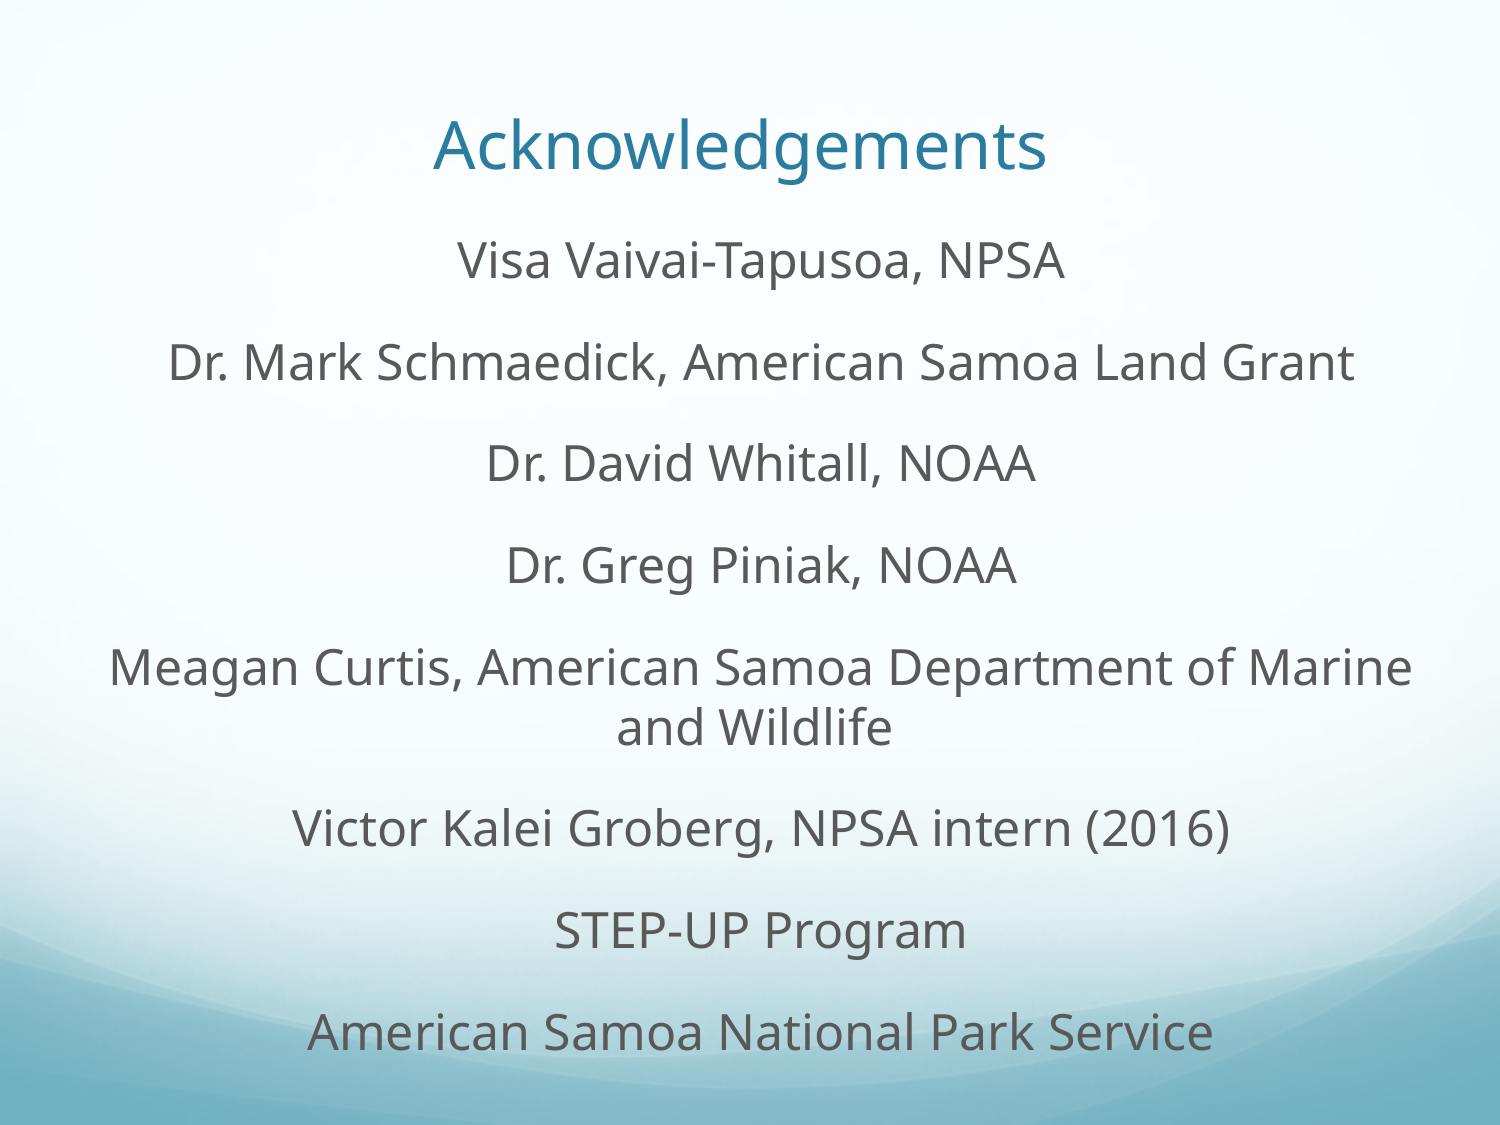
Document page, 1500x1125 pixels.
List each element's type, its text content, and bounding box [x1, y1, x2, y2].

list Visa Vaivai-Tapusoa, NPSA Dr. Mark Schmaedick, American Samoa Land Grant Dr. David Whitall, NOAA Dr. Greg Piniak, NOAA Meagan Curtis, American Samoa Department of Marine and Wildlife Victor Kalei Groberg, NPSA intern (2016) STEP-UP Program American Samoa National Park Service [90, 220, 1433, 1096]
title Acknowledgements [90, 75, 1410, 190]
